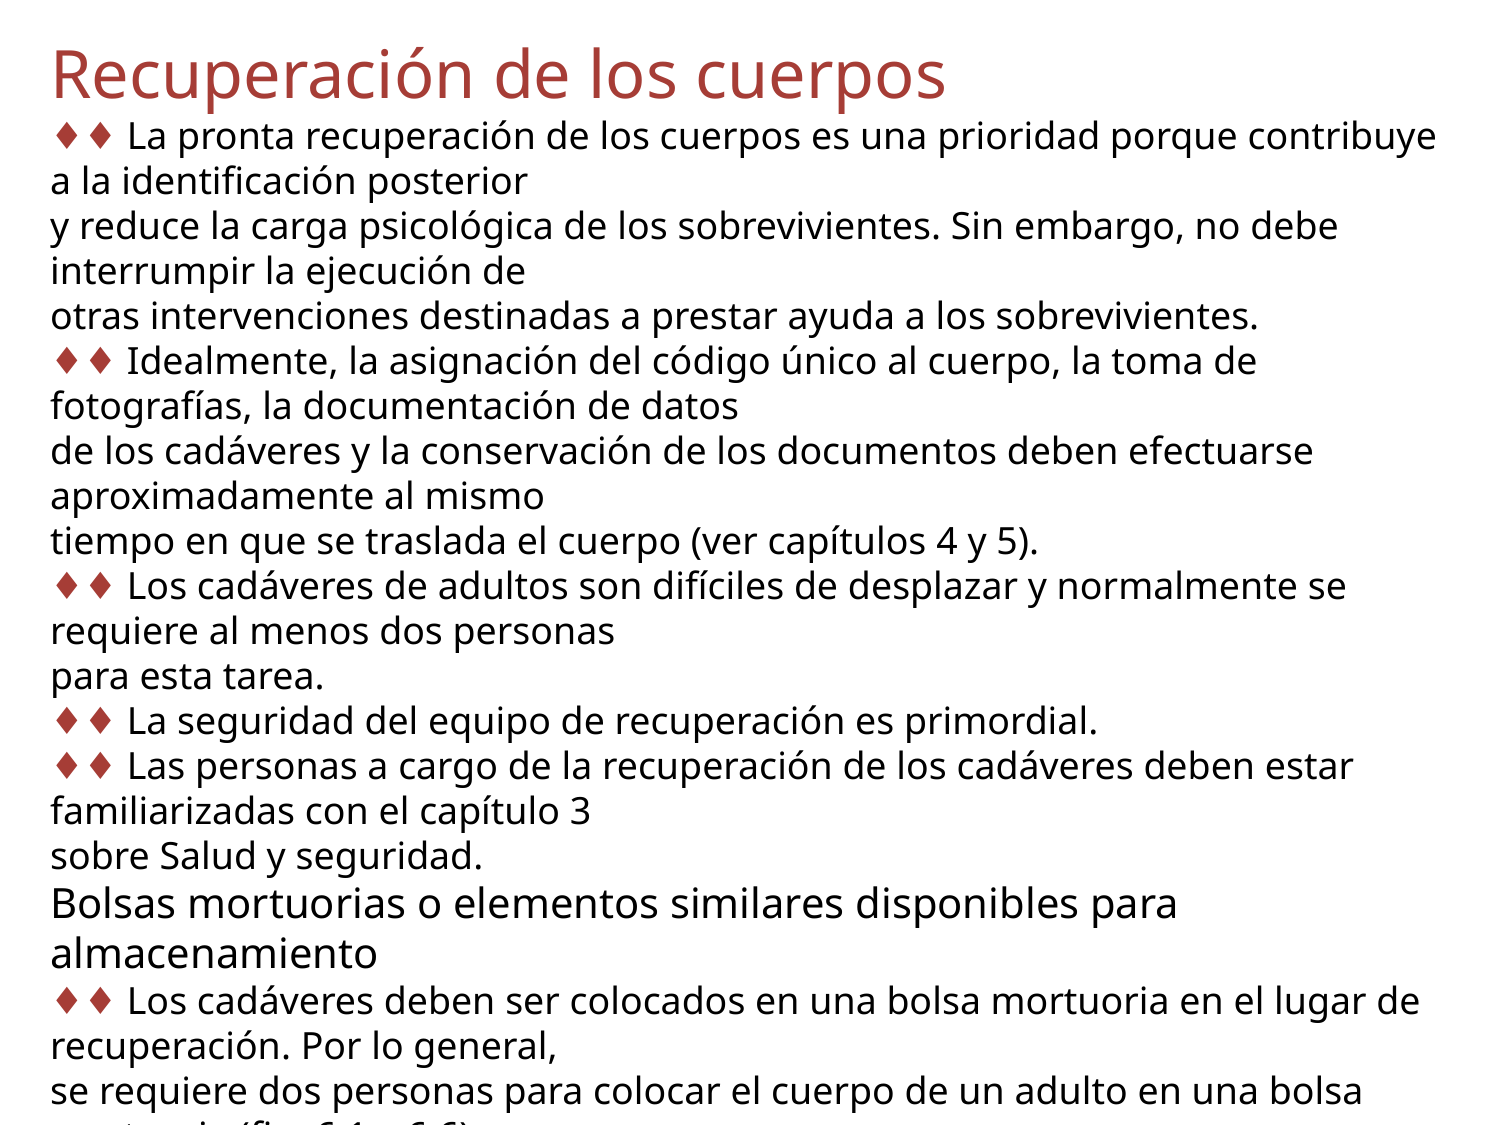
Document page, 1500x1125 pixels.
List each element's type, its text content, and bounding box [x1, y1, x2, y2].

text_box Recuperación de los cuerpos ♦♦ La pronta recuperación de los cuerpos es una prioridad porque contribuye a la identificación posterior y reduce la carga psicológica de los sobrevivientes. Sin embargo, no debe interrumpir la ejecución de otras intervenciones destinadas a prestar ayuda a los sobrevivientes. ♦♦ Idealmente, la asignación del código único al cuerpo, la toma de fotografías, la documentación de datos de los cadáveres y la conservación de los documentos deben efectuarse aproximadamente al mismo tiempo en que se traslada el cuerpo (ver capítulos 4 y 5). ♦♦ Los cadáveres de adultos son difíciles de desplazar y normalmente se requiere al menos dos personas para esta tarea. ♦♦ La seguridad del equipo de recuperación es primordial. ♦♦ Las personas a cargo de la recuperación de los cadáveres deben estar familiarizadas con el capítulo 3 sobre Salud y seguridad. Bolsas mortuorias o elementos similares disponibles para almacenamiento ♦♦ Los cadáveres deben ser colocados en una bolsa mortuoria en el lugar de recuperación. Por lo general, se requiere dos personas para colocar el cuerpo de un adulto en una bolsa mortuoria (fig. 6.1 – 6.6). [35, 24, 1465, 1125]
